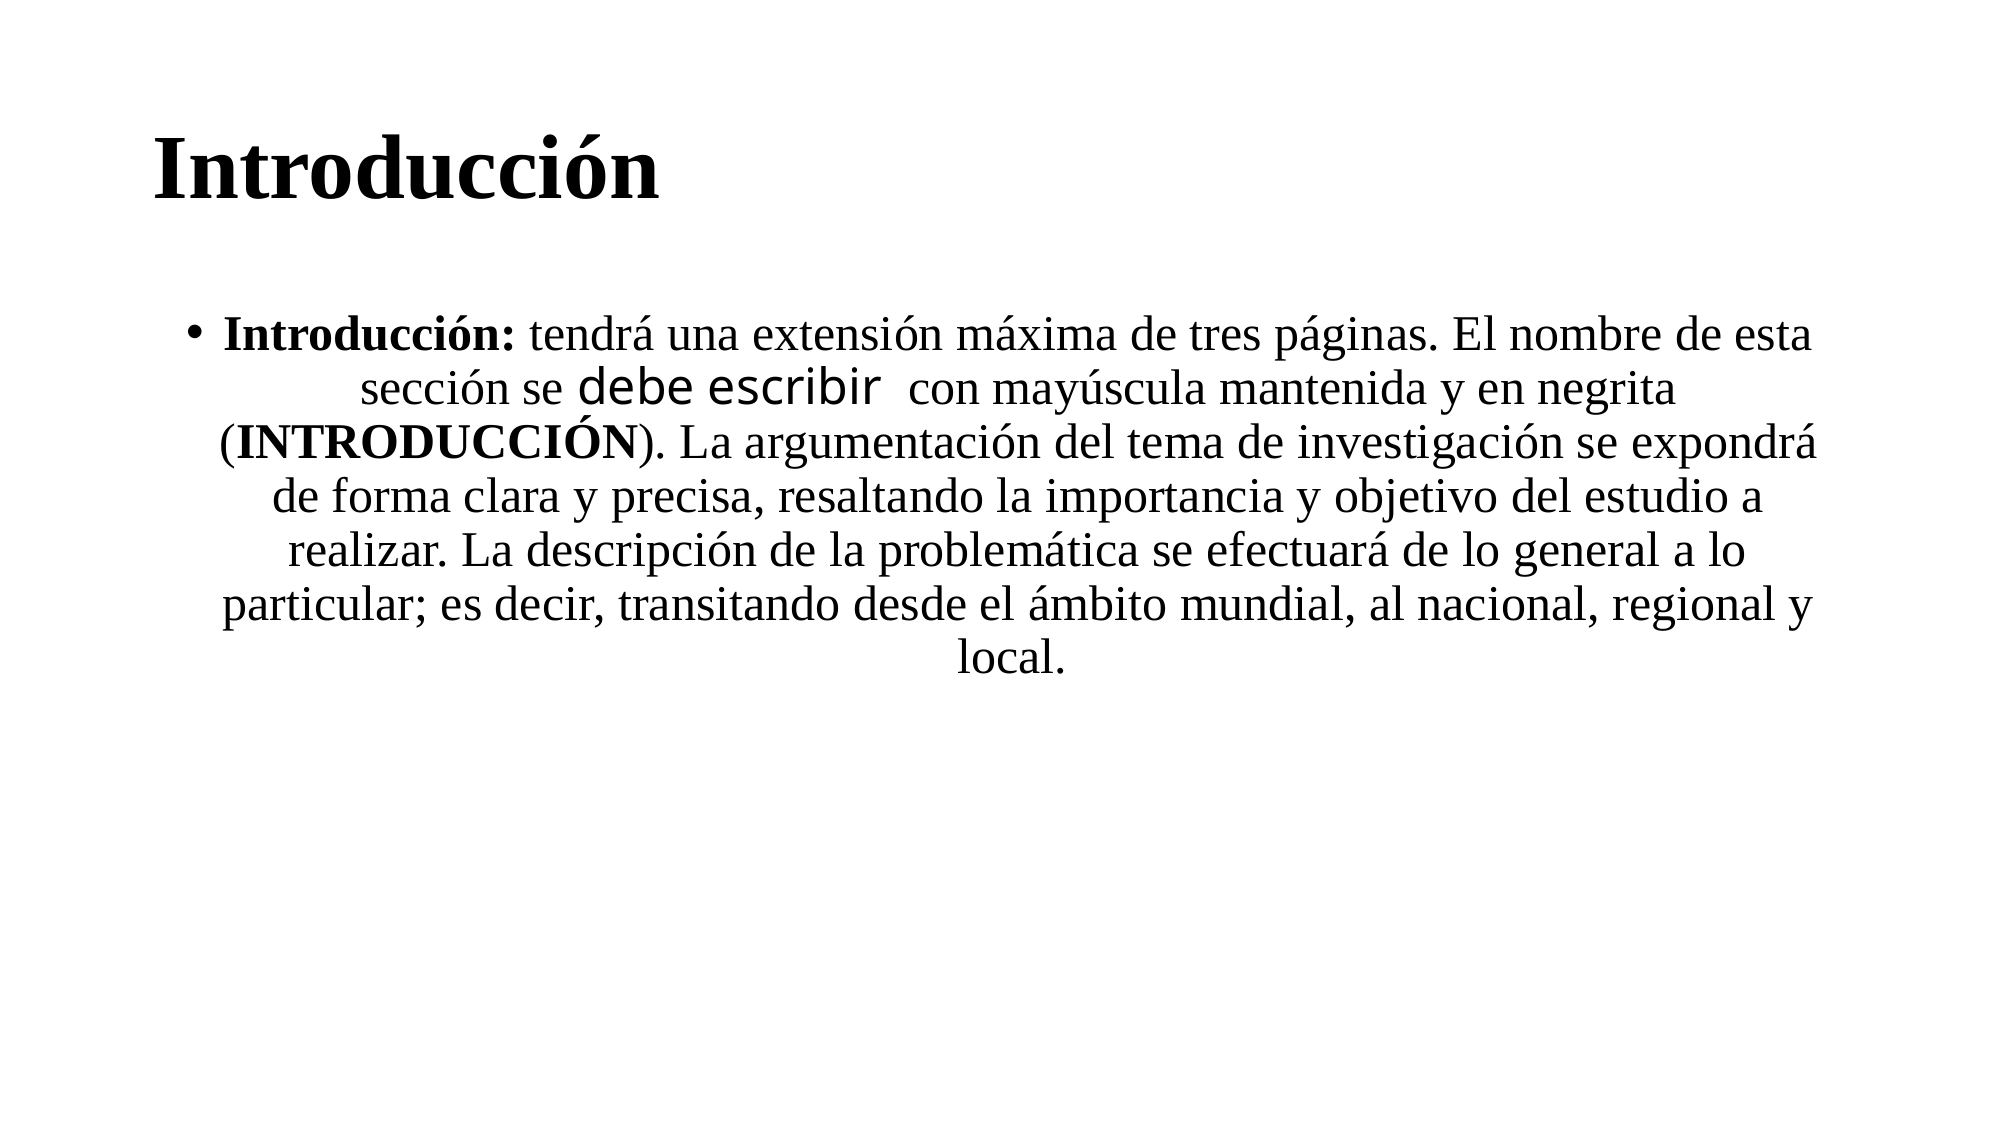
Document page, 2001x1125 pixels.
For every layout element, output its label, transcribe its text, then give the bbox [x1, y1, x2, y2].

list Introducción: tendrá una extensión máxima de tres páginas. El nombre de esta sección se debe escribir con mayúscula mantenida y en negrita (INTRODUCCIÓN). La argumentación del tema de investigación se expondrá de forma clara y precisa, resaltando la importancia y objetivo del estudio a realizar. La descripción de la problemática se efectuará de lo general a lo particular; es decir, transitando desde el ámbito mundial, al nacional, regional y local. [137, 299, 1863, 1014]
title Introducción [137, 59, 1863, 278]
